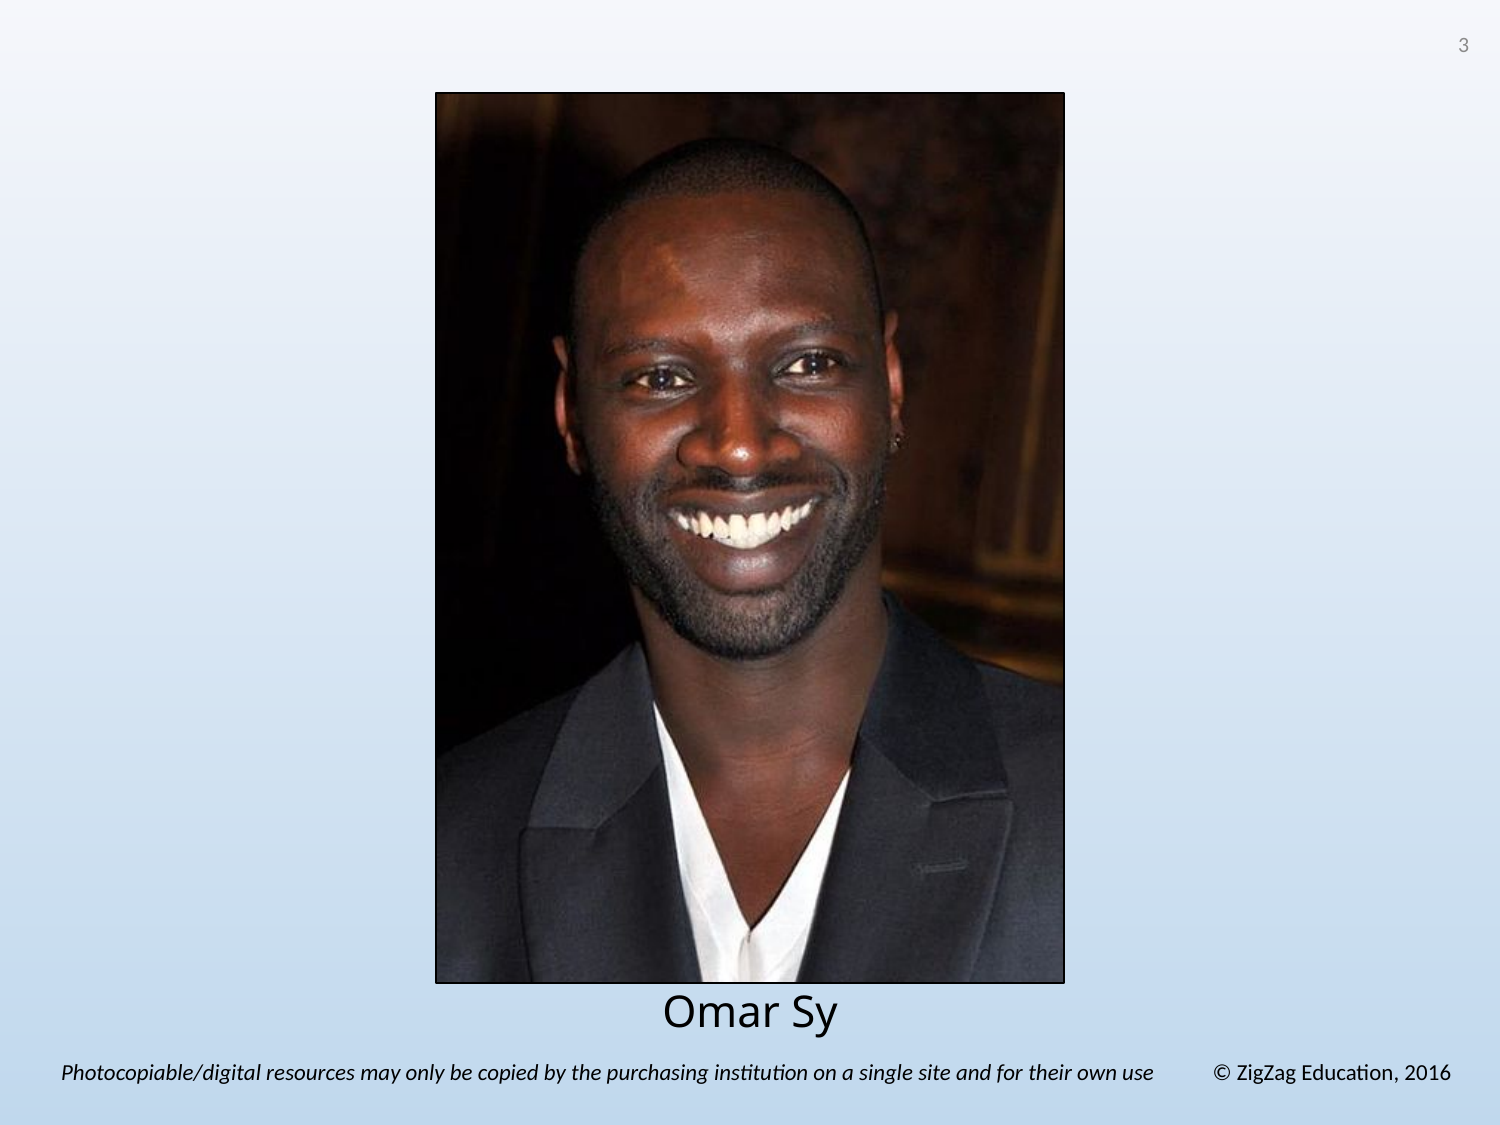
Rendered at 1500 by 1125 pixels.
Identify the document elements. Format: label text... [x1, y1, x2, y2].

subtitle Omar Sy [318, 982, 1182, 1060]
picture [436, 93, 1063, 983]
slide_number 3 [1146, 13, 1485, 74]
